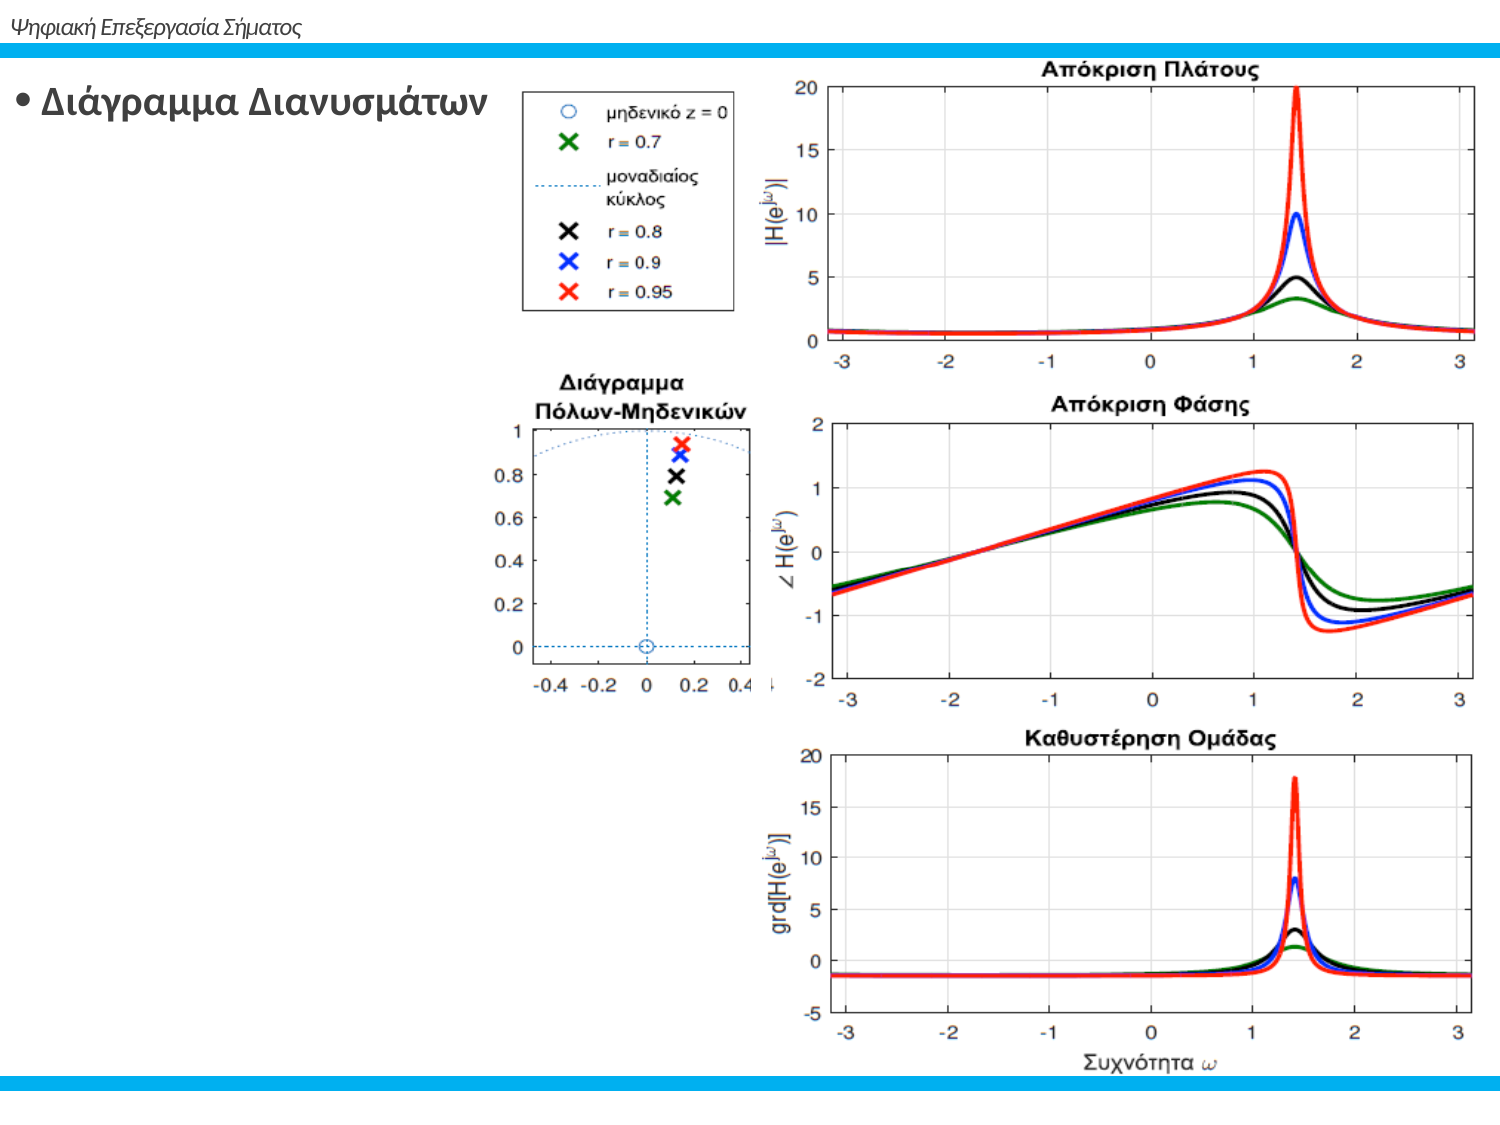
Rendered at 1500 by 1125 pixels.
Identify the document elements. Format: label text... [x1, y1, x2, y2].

title Ψηφιακή Επεξεργασία Σήματος [0, 20, 1484, 43]
text_box [0, 43, 1500, 58]
text_box [0, 1076, 1500, 1091]
list Διάγραμμα Διανυσμάτων [14, 71, 486, 1076]
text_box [489, 60, 1486, 1076]
